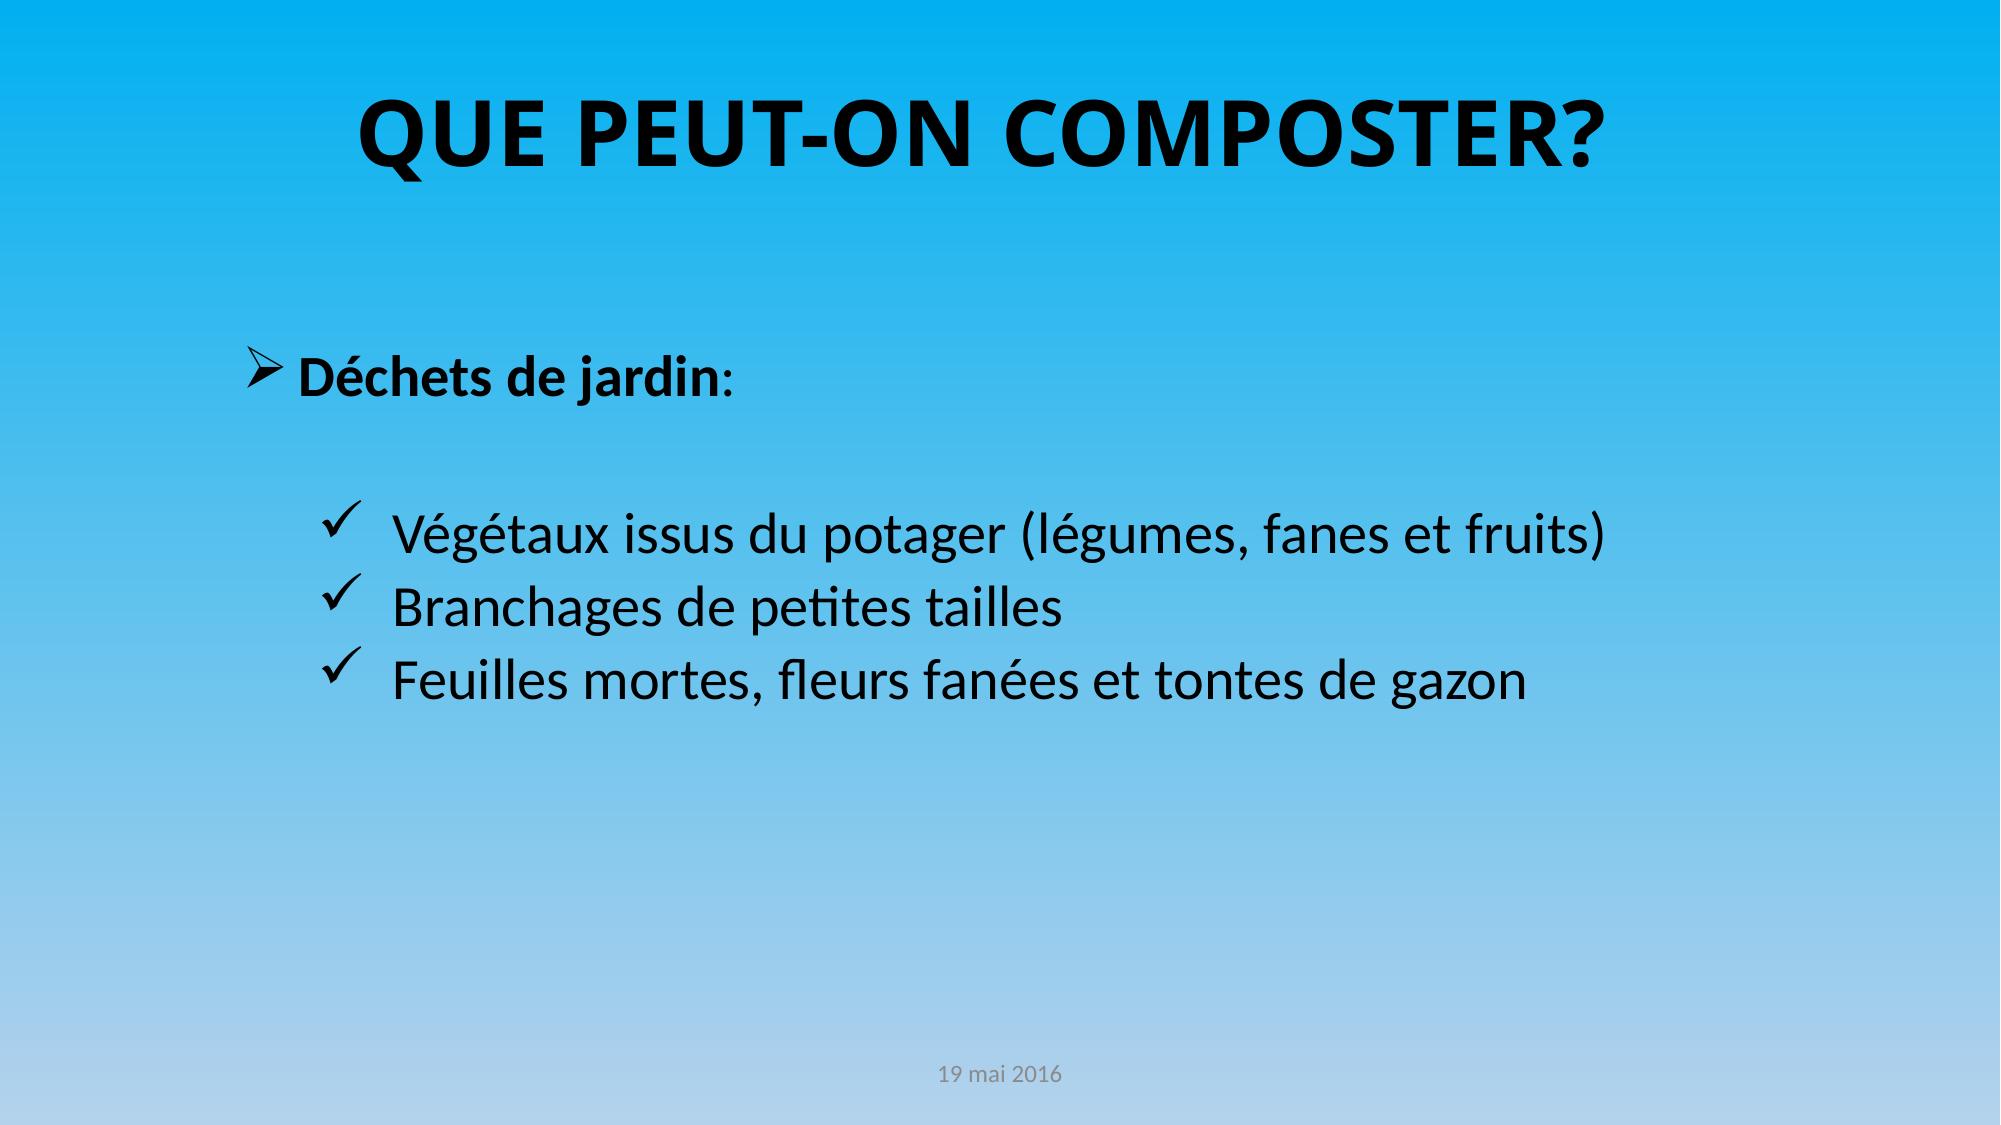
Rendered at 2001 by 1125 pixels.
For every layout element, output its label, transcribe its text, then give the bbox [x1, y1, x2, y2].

footer 19 mai 2016 [662, 1042, 1338, 1103]
subtitle Déchets de jardin: Végétaux issus du potager (légumes, fanes et fruits) Branchages de petites tailles Feuilles mortes, fleurs fanées et tontes de gazon [227, 338, 1760, 906]
text_box QUE PEUT-ON COMPOSTER? [340, 67, 1646, 192]
